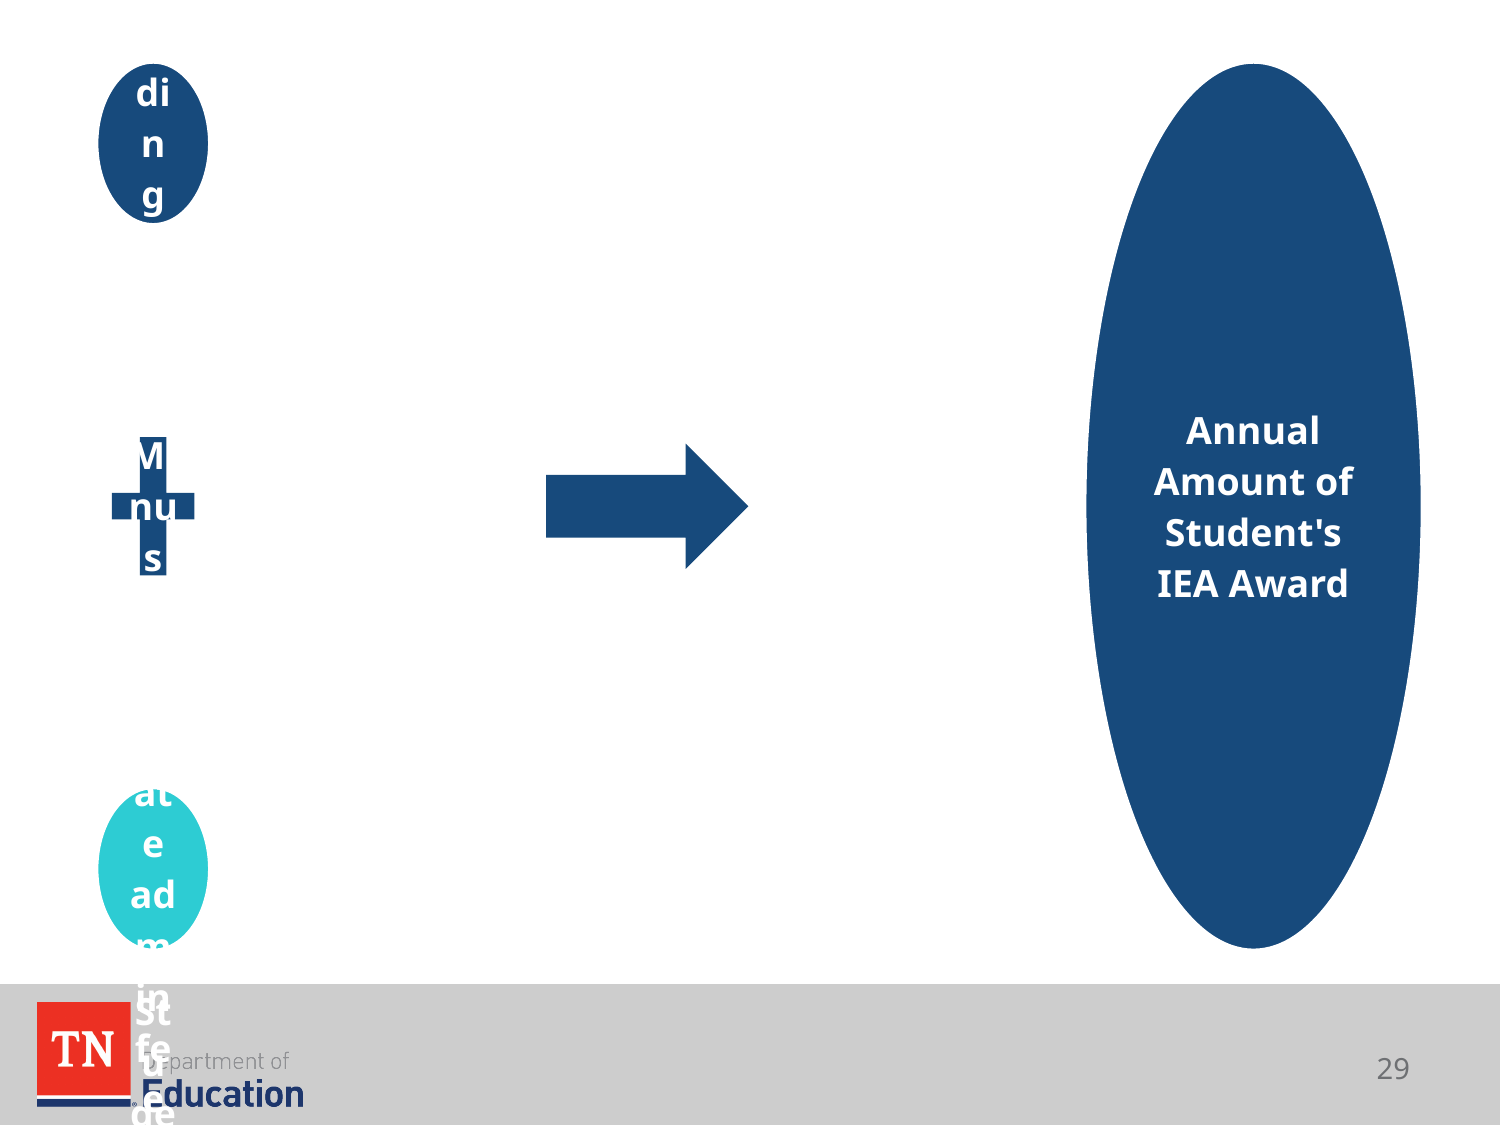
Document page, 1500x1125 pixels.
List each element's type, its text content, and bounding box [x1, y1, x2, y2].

picture [144, 1003, 149, 1011]
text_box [96, 62, 1423, 951]
slide_number 29 [1350, 1042, 1425, 1103]
picture [37, 1002, 303, 1107]
